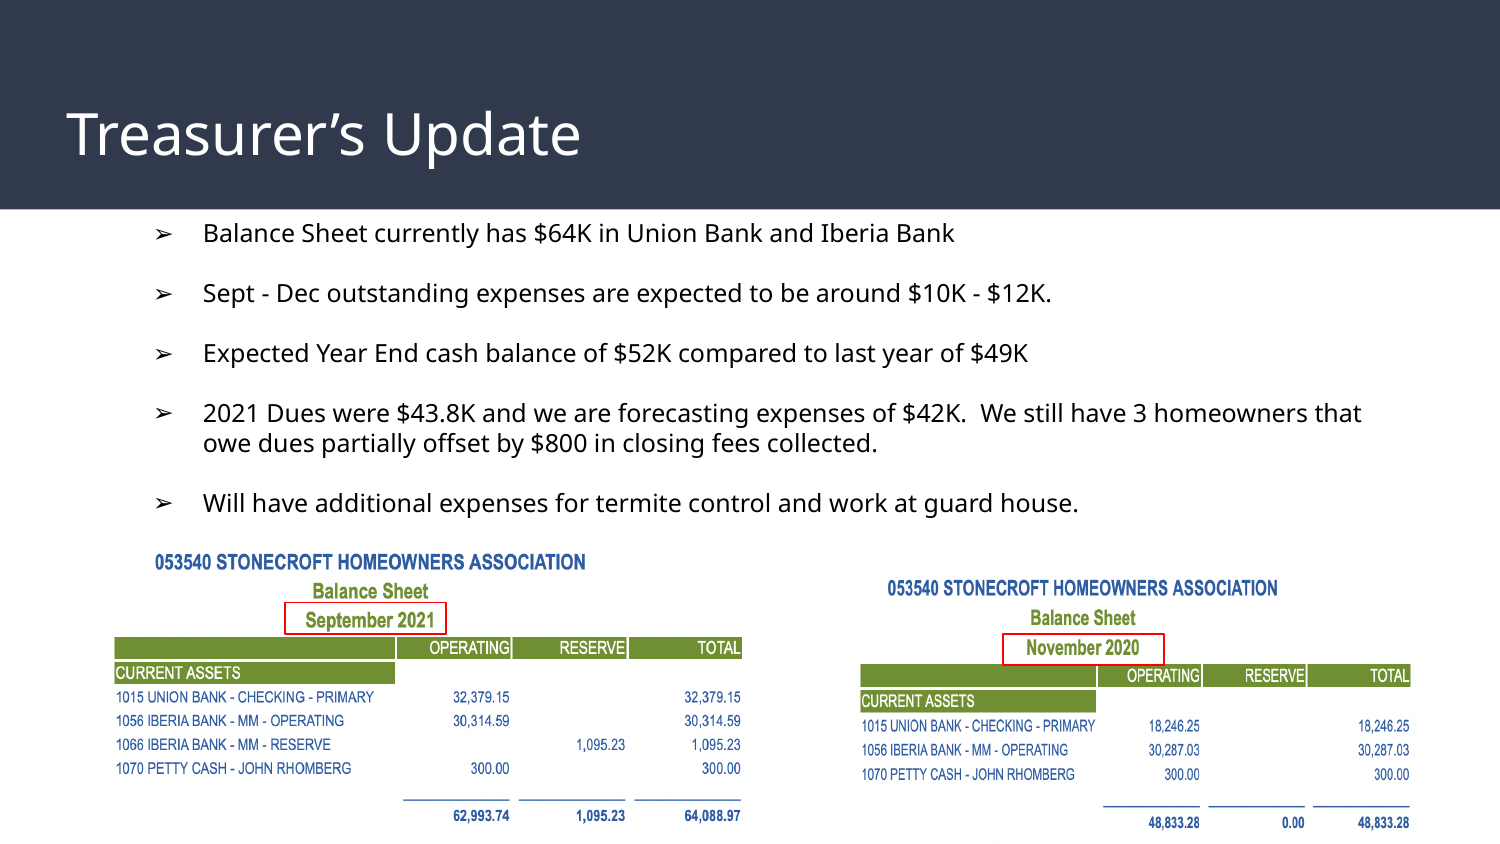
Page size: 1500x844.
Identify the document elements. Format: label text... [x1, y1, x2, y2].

picture [92, 523, 778, 839]
picture [840, 554, 1461, 844]
title Treasurer’s Update [51, 82, 1449, 185]
text_box Balance Sheet currently has $64K in Union Bank and Iberia Bank Sept - Dec outstanding expenses are expected to be around $10K - $12K. Expected Year End cash balance of $52K compared to last year of $49K 2021 Dues were $43.8K and we are forecasting expenses of $42K. We still have 3 homeowners that owe dues partially offset by $800 in closing fees collected. Will have additional expenses for termite control and work at guard house. [112, 202, 1387, 652]
